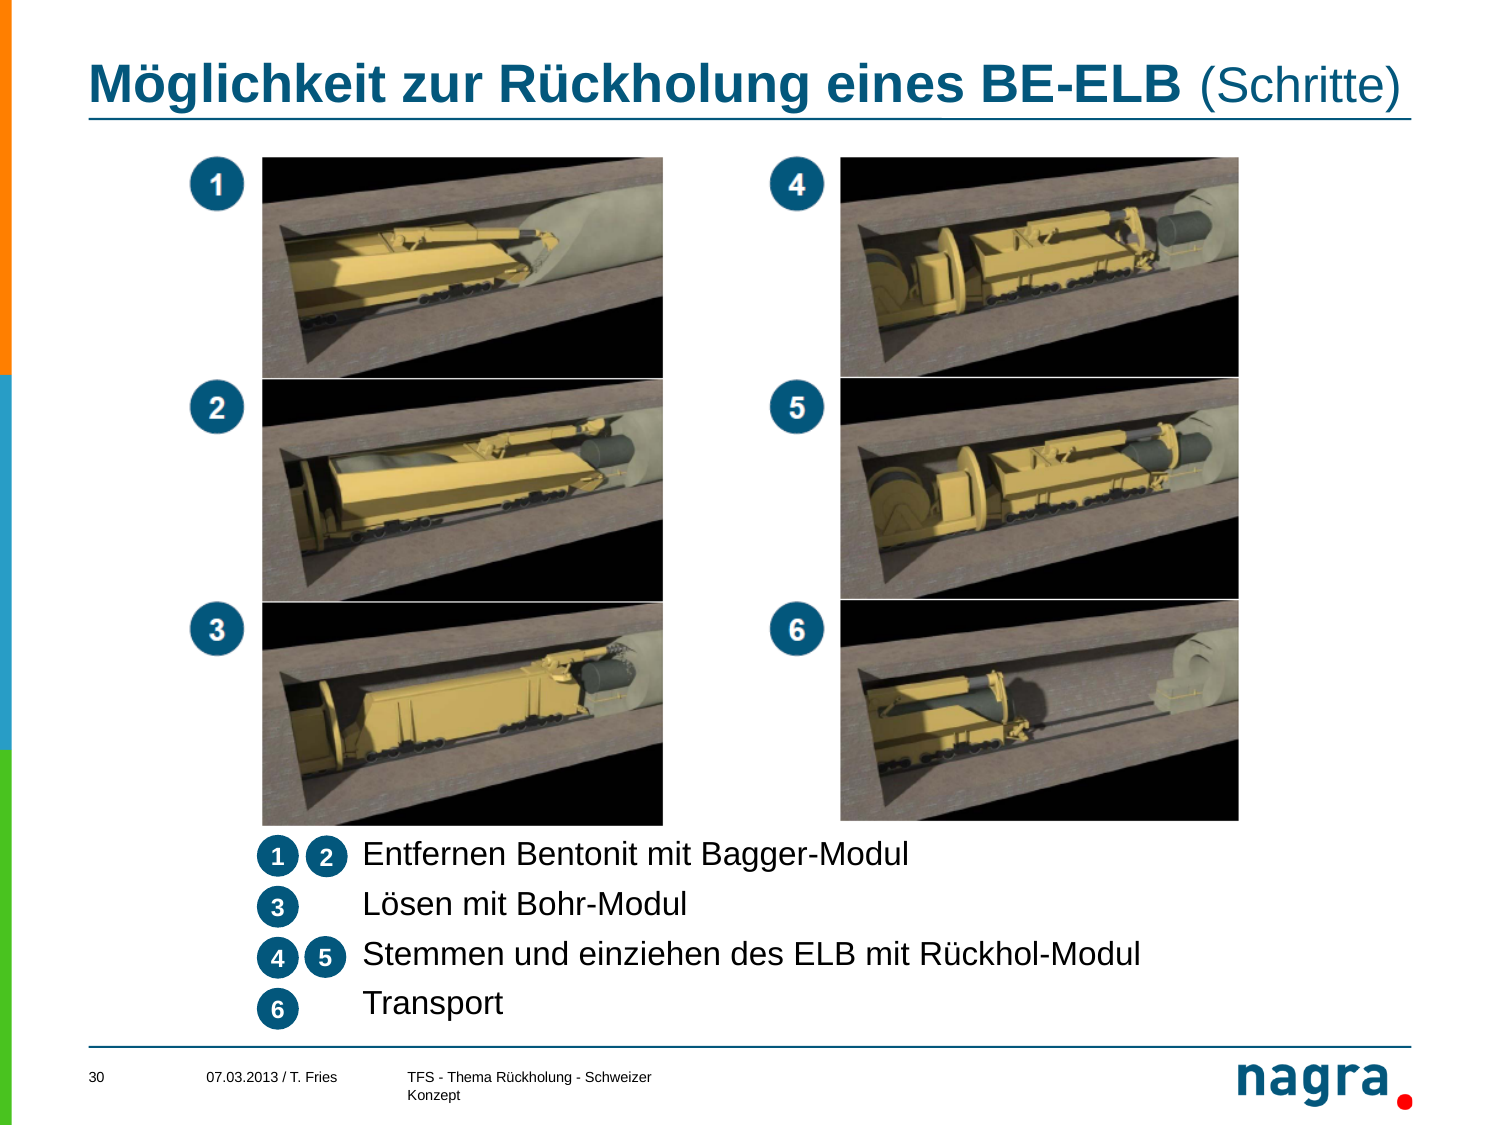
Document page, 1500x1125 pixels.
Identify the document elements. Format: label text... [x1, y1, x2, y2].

list Entfernen Bentonit mit Bagger-Modul Lösen mit Bohr-Modul Stemmen und einziehen des ELB mit Rückhol-Modul Transport [288, 850, 1159, 1045]
picture [1238, 1064, 1413, 1110]
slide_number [206, 1067, 373, 1106]
text_box 6 [256, 987, 299, 1030]
slide_number 30 [88, 1068, 160, 1106]
text_box 1 [256, 850, 299, 877]
picture [1370, 1083, 1379, 1089]
picture [1278, 1083, 1288, 1089]
picture [1311, 1072, 1321, 1087]
title Möglichkeit zur Rückholung eines BE-ELB (Schritte) [88, 23, 1412, 114]
text_box 2 [305, 850, 348, 878]
footer TFS - Thema Rückholung - Schweizer Konzept [407, 1068, 708, 1106]
text_box 4 [256, 936, 299, 979]
picture [181, 129, 1257, 842]
text_box 5 [304, 936, 347, 978]
text_box 3 [256, 885, 299, 928]
